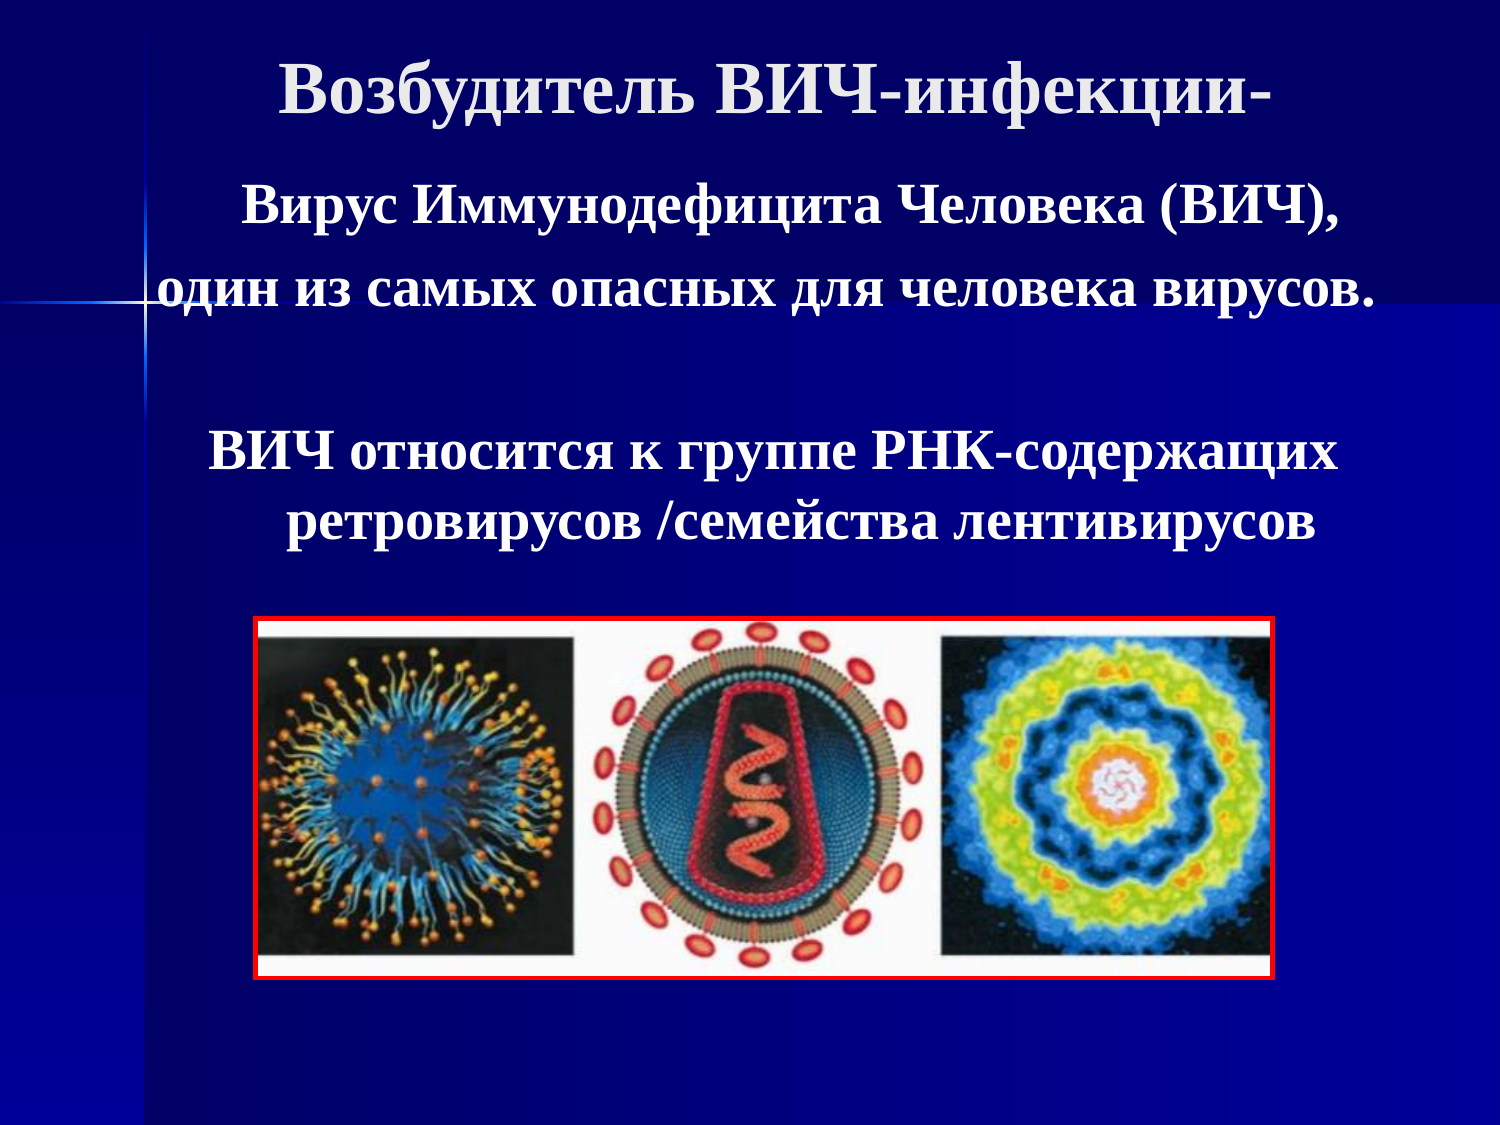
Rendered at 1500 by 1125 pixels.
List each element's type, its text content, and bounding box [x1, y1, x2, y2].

list Вирус Иммунодефицита Человека (ВИЧ), один из самых опасных для человека вирусов. ВИЧ относится к группе РНК-содержащих ретровирусов /семейства лентивирусов [46, 148, 1500, 953]
title Возбудитель ВИЧ-инфекции- [52, 18, 1500, 148]
picture [257, 620, 1271, 976]
